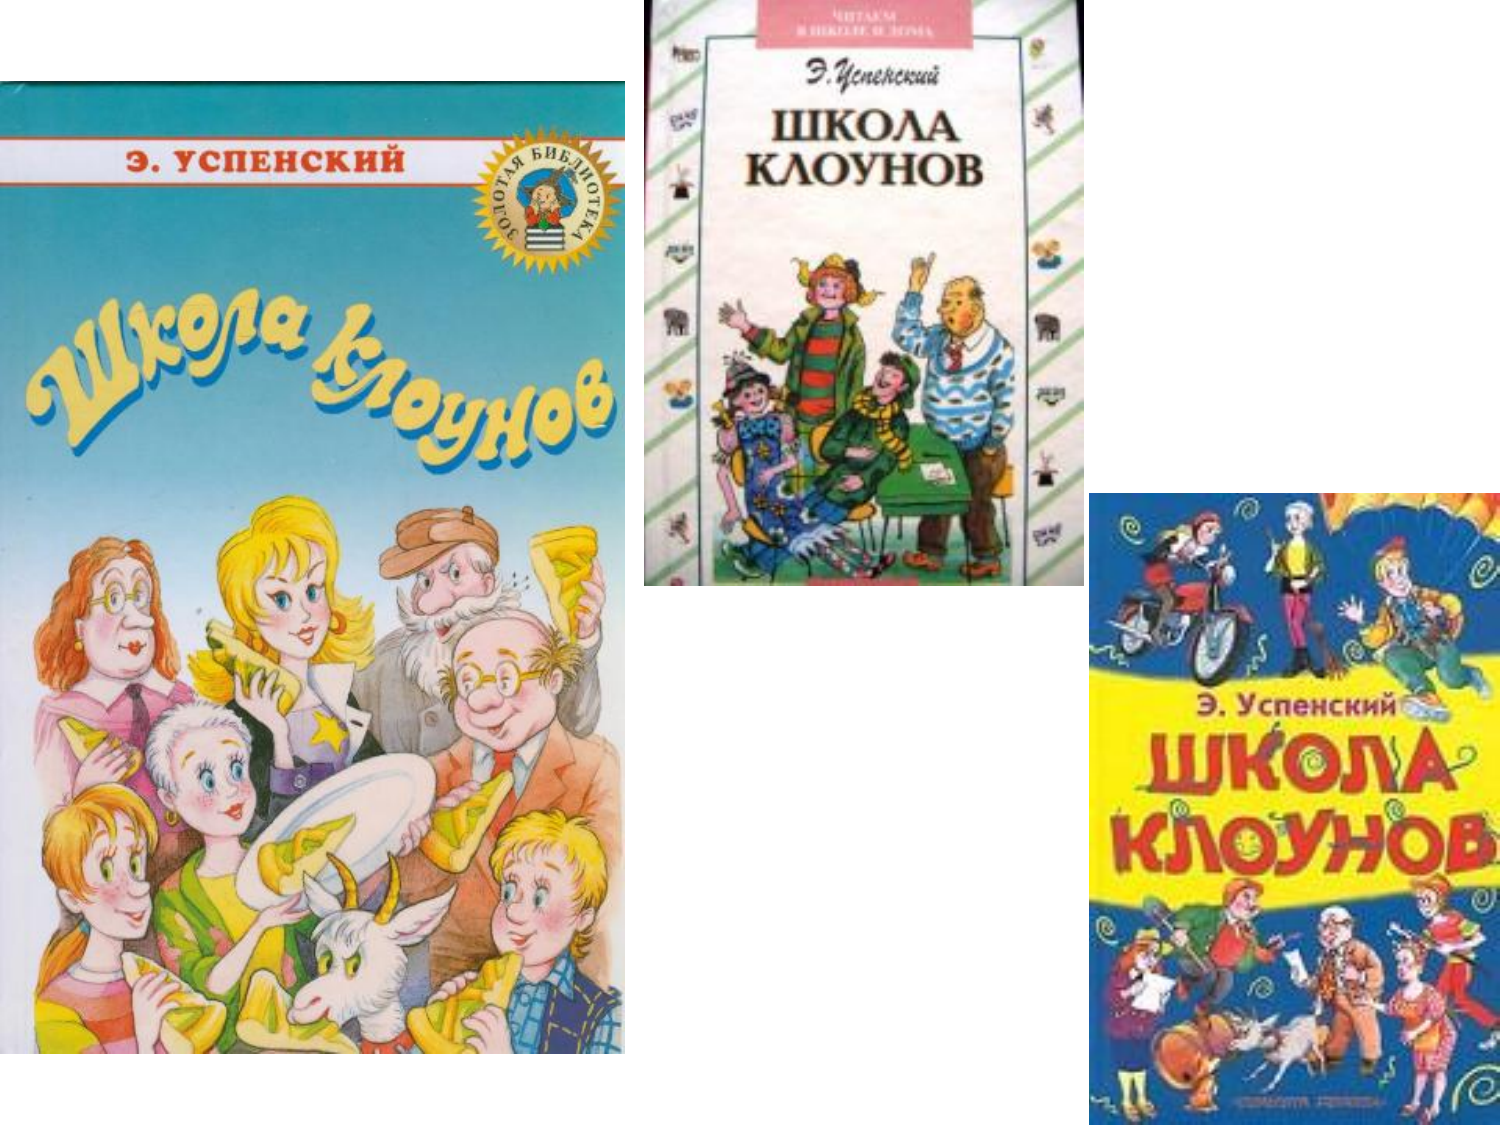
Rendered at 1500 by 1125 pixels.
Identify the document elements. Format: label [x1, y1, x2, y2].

picture [0, 81, 626, 1055]
picture [1089, 493, 1500, 1125]
picture [644, 0, 1085, 587]
